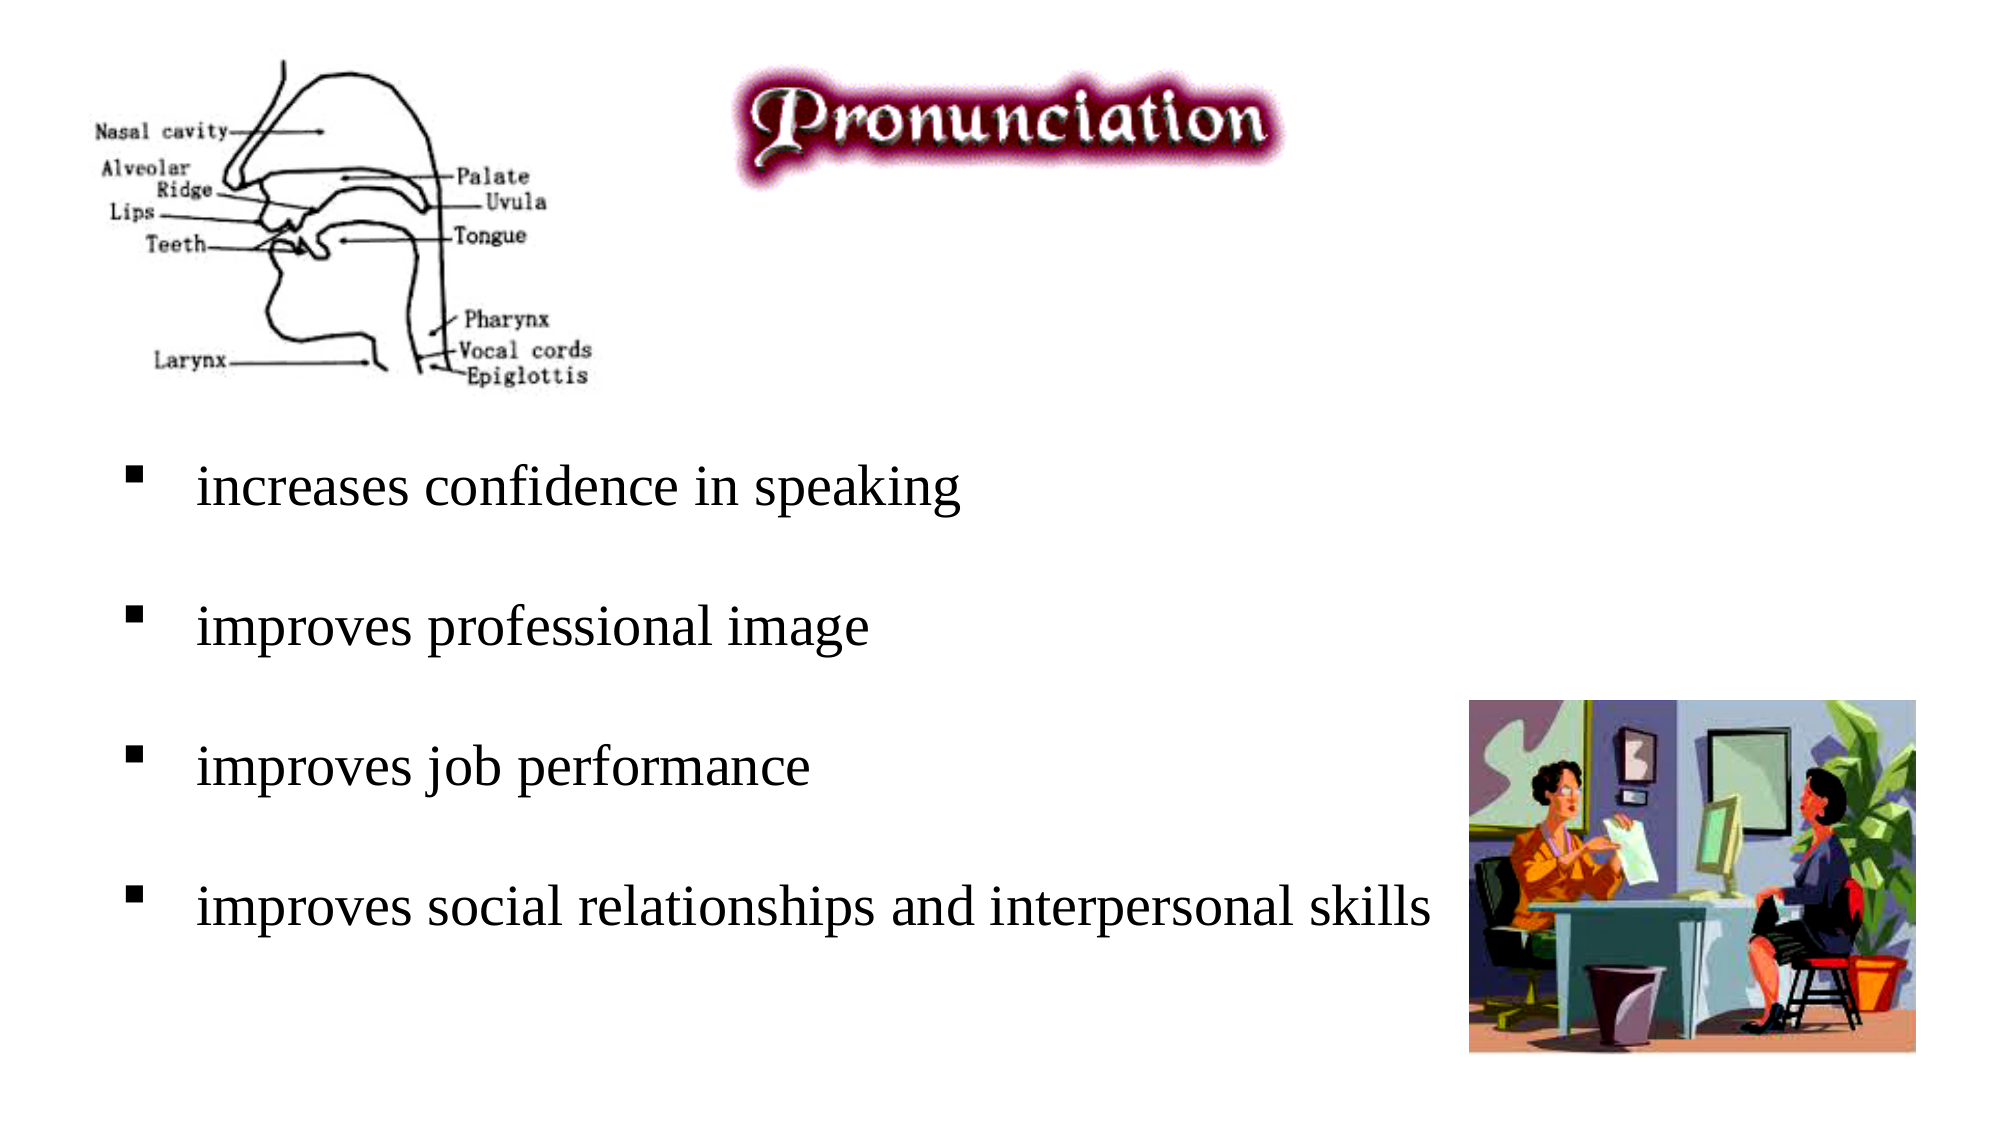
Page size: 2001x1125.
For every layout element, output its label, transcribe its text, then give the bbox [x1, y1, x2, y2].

picture [88, 48, 619, 409]
text_box increases confidence in speaking improves professional image improves job performance improves social relationships and interpersonal skills [106, 439, 1456, 1015]
picture [703, 24, 1296, 229]
picture [1468, 700, 1916, 1058]
